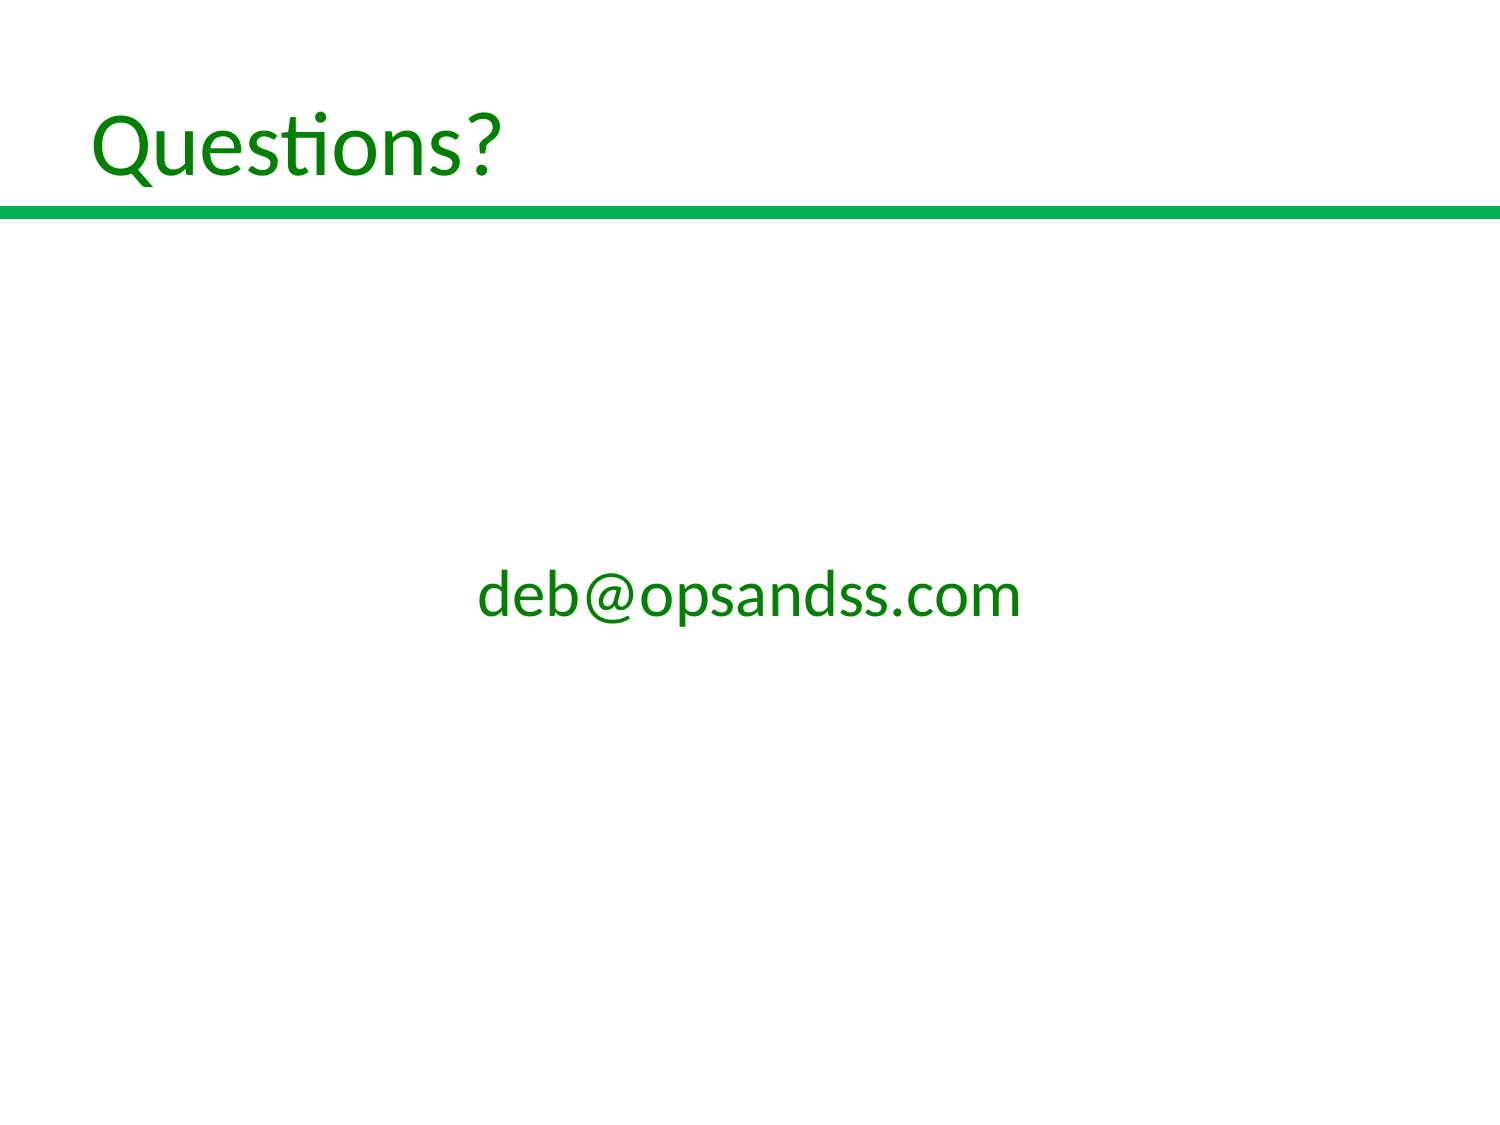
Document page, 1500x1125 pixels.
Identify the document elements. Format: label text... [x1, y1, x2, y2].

list deb@opsandss.com [75, 262, 1425, 1005]
title Questions? [75, 45, 1425, 233]
